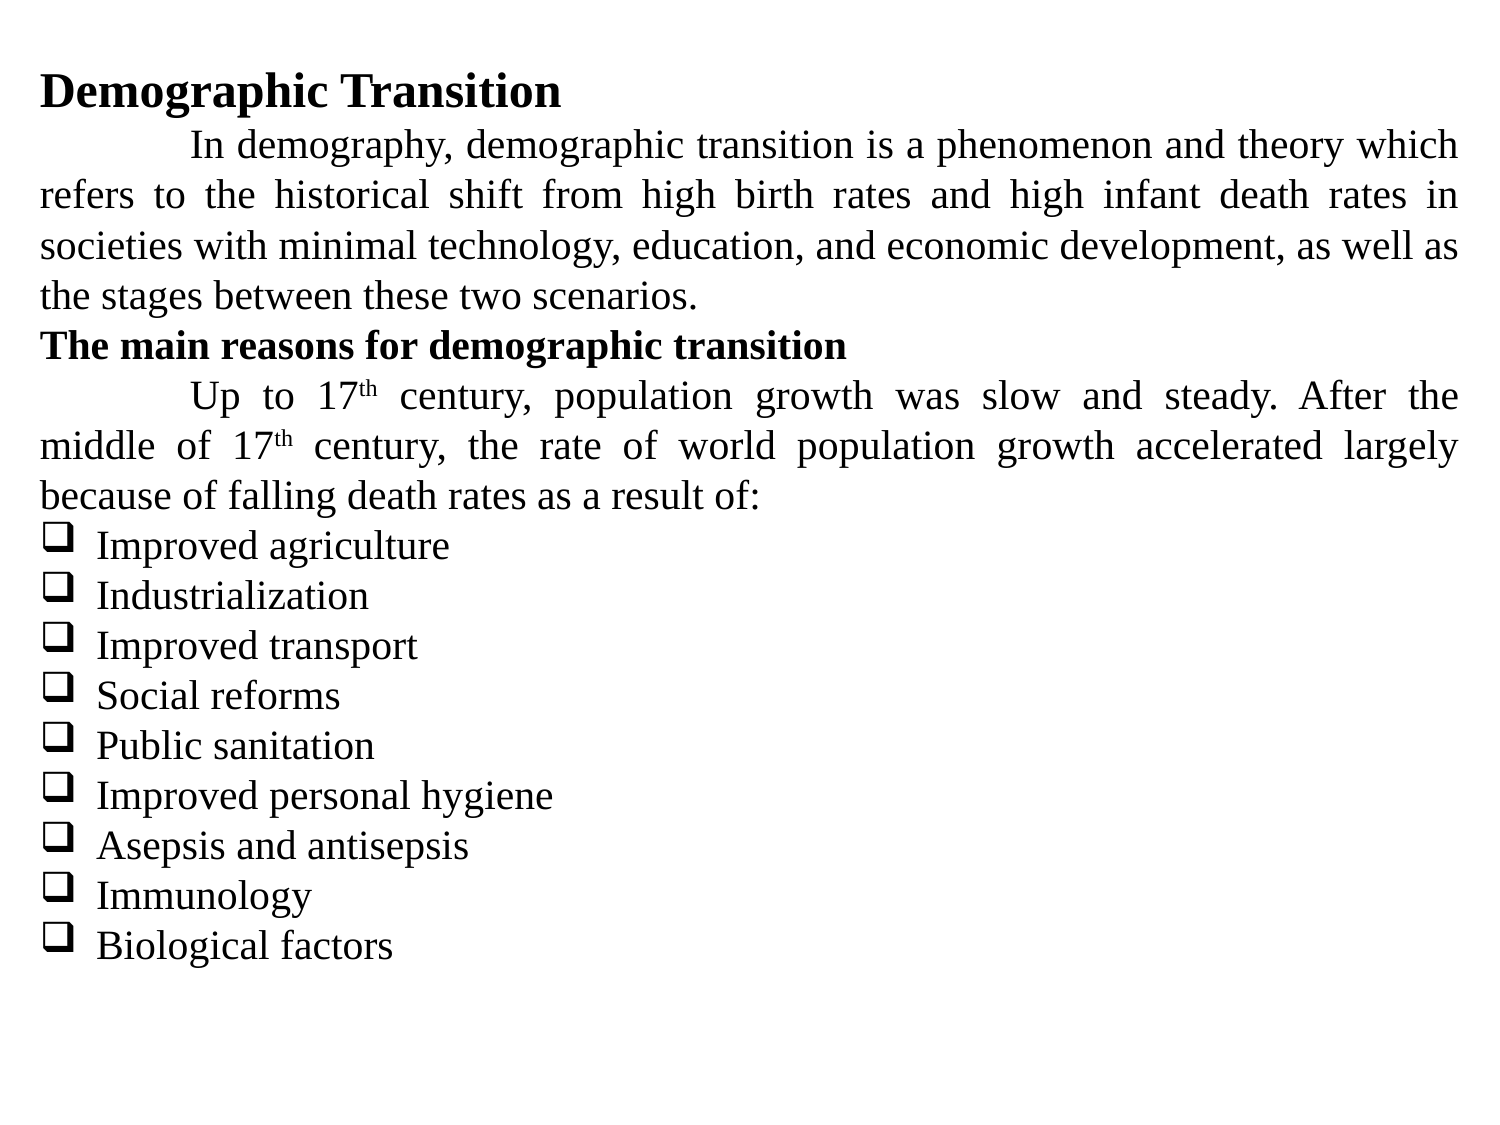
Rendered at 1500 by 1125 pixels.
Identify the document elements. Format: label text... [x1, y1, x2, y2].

text_box Demographic Transition In demography, demographic transition is a phenomenon and theory which refers to the historical shift from high birth rates and high infant death rates in societies with minimal technology, education, and economic development, as well as the stages between these two scenarios. The main reasons for demographic transition Up to 17th century, population growth was slow and steady. After the middle of 17th century, the rate of world population growth accelerated largely because of falling death rates as a result of: Improved agriculture Industrialization Improved transport Social reforms Public sanitation Improved personal hygiene Asepsis and antisepsis Immunology Biological factors [24, 49, 1475, 1026]
